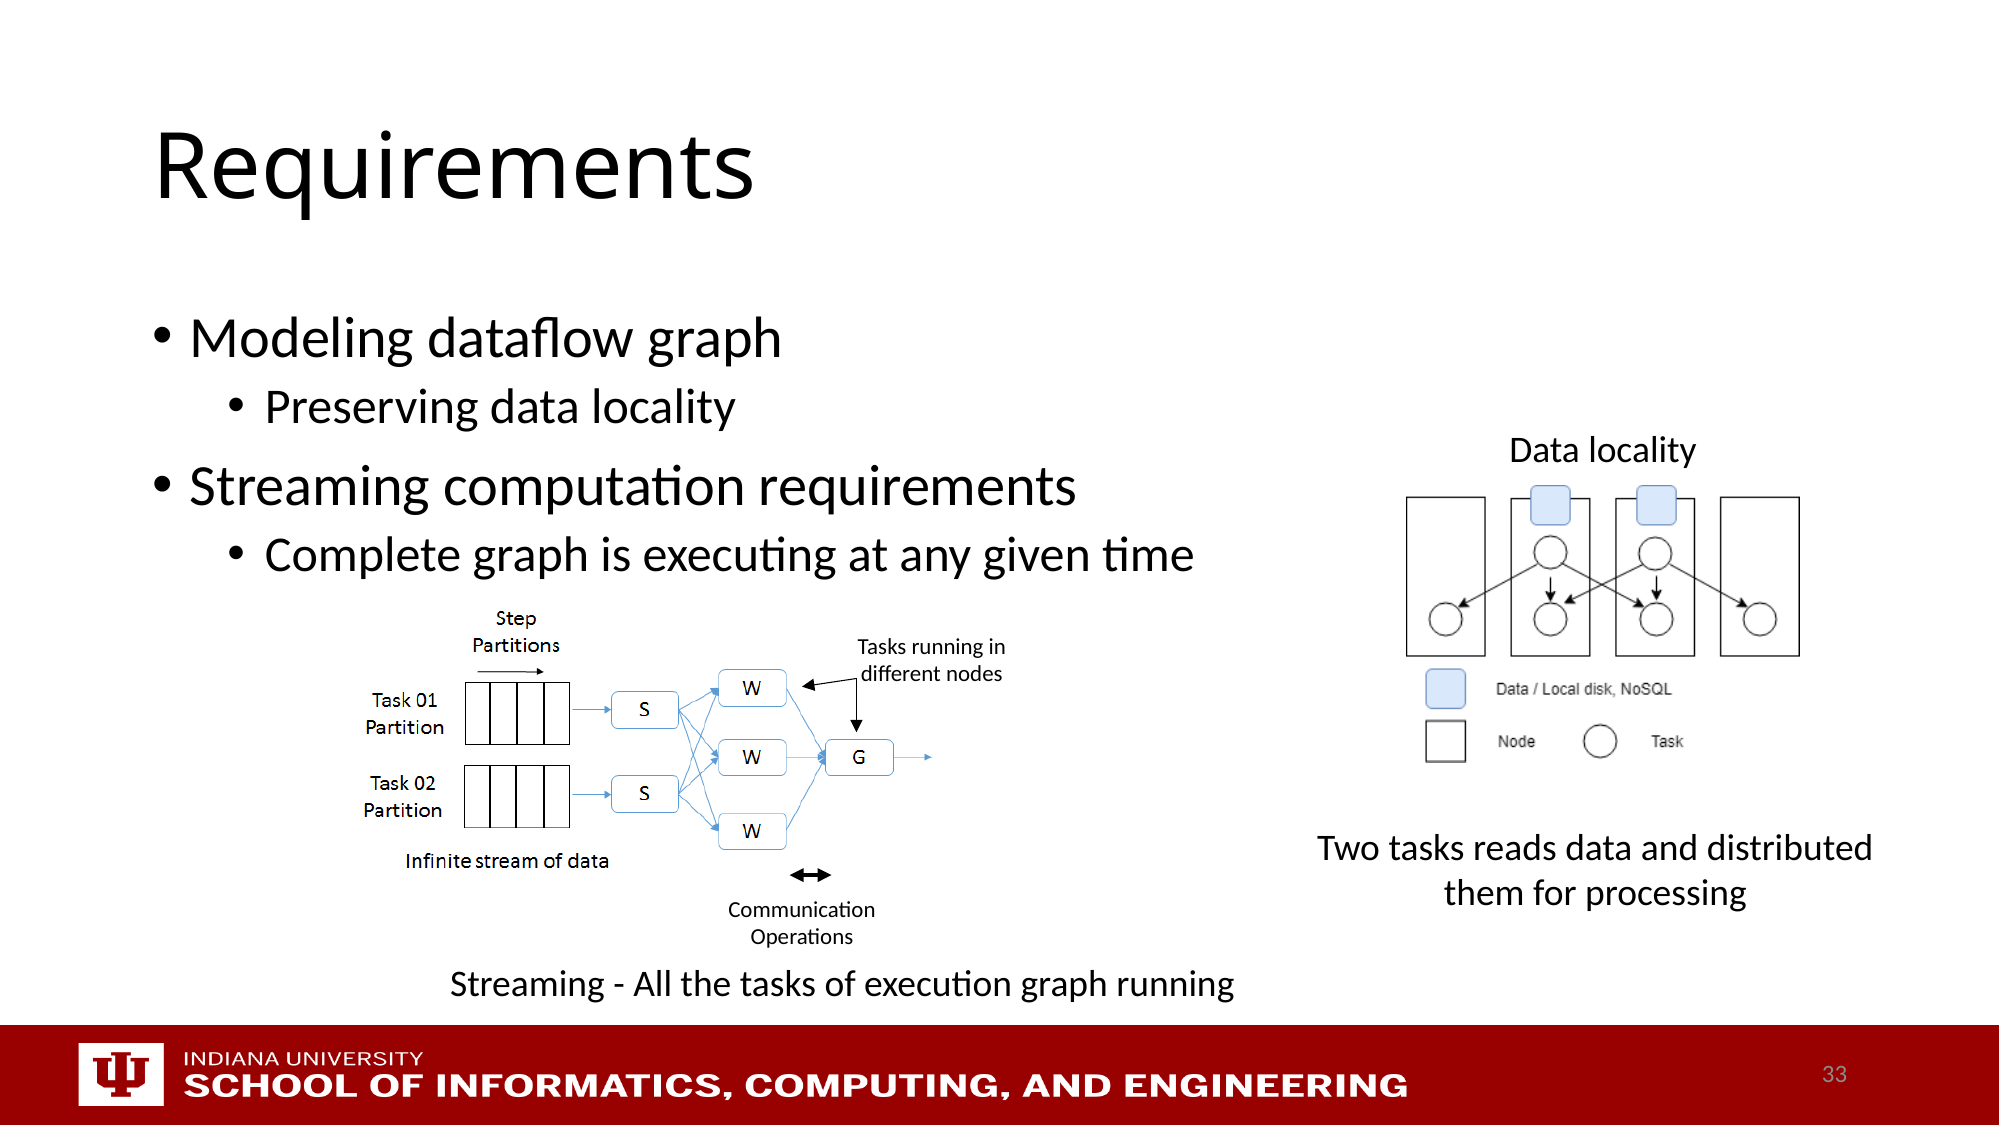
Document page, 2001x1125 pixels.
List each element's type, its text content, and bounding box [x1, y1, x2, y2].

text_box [802, 678, 856, 687]
slide_number 33 [1412, 1042, 1863, 1103]
title Requirements [137, 59, 1863, 278]
text_box Communication Operations [689, 887, 915, 951]
text_box Data locality [1494, 417, 1712, 477]
text_box Tasks running in different nodes [942, 624, 1045, 694]
picture [0, 1025, 1999, 1125]
list Modeling dataflow graph Preserving data locality Streaming computation requirements Complete graph is executing at any given time [137, 299, 1863, 1014]
picture [349, 597, 942, 887]
picture [1406, 485, 1800, 763]
text_box Two tasks reads data and distributed them for processing [1265, 816, 1926, 921]
text_box Streaming - All the tasks of execution graph running [435, 951, 1251, 1012]
